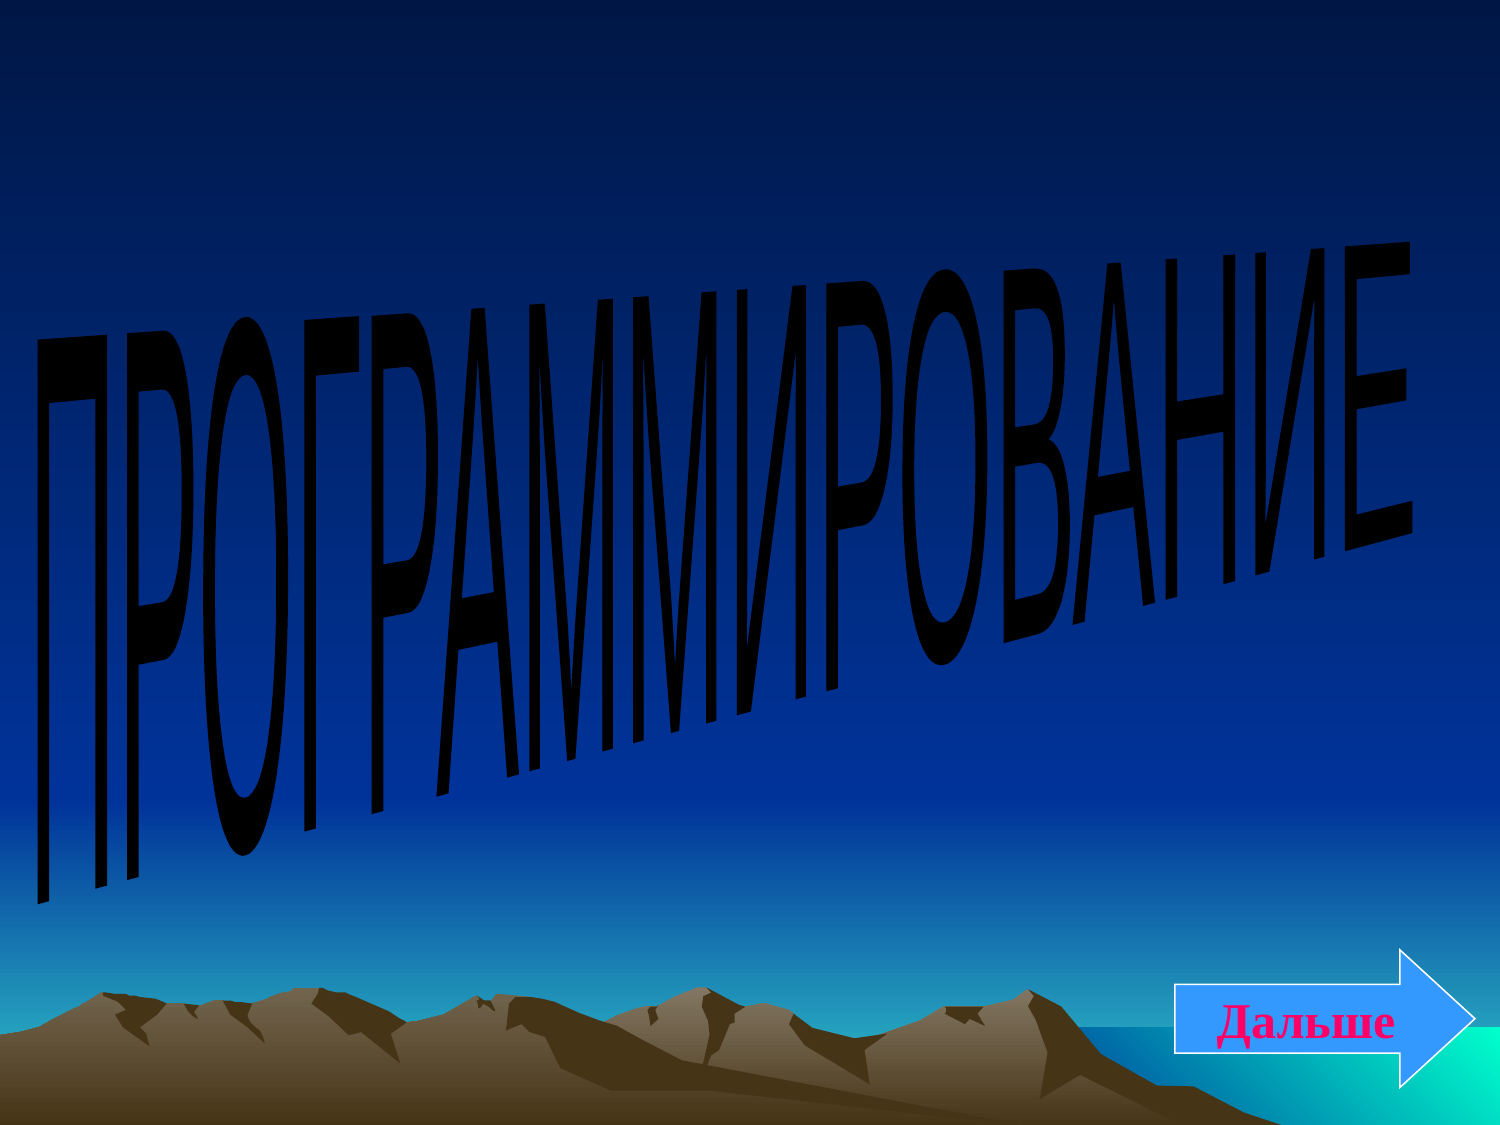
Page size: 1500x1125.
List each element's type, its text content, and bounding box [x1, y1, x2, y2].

text_box Дальше [1174, 949, 1475, 1088]
